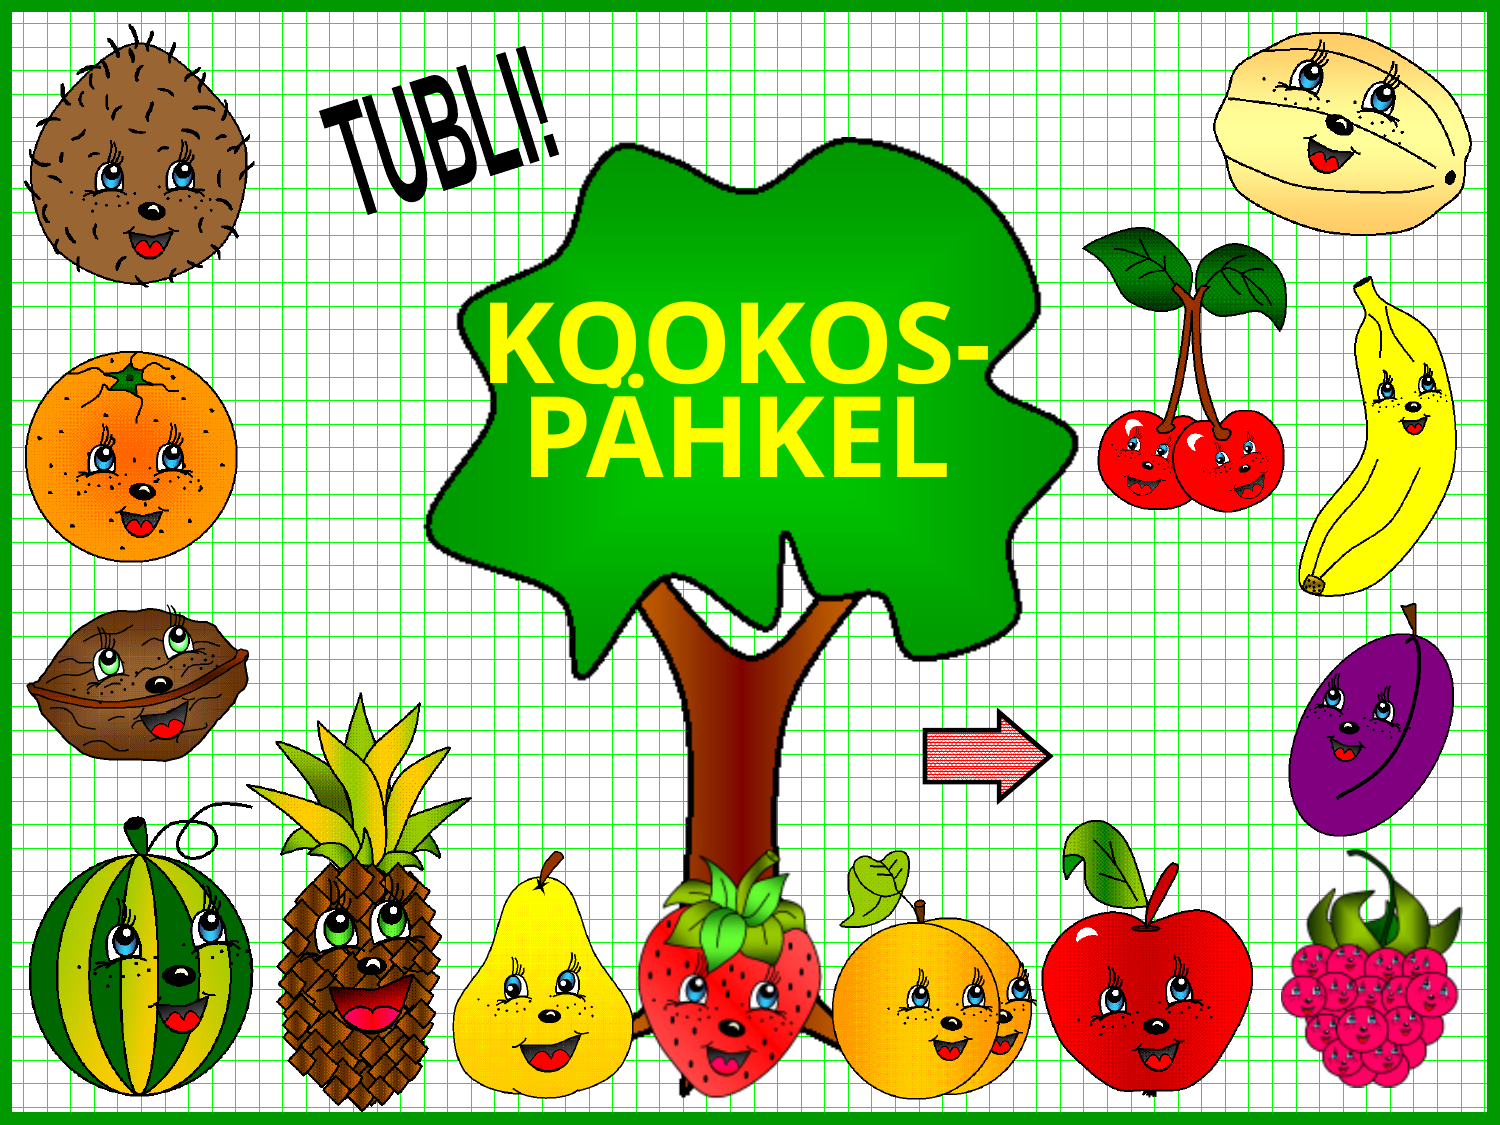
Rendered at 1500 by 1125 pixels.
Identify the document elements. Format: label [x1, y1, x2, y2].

picture [24, 24, 255, 288]
picture [24, 349, 238, 563]
picture [1279, 274, 1463, 1088]
text_box [0, 0, 1500, 1125]
picture [24, 29, 1476, 1113]
